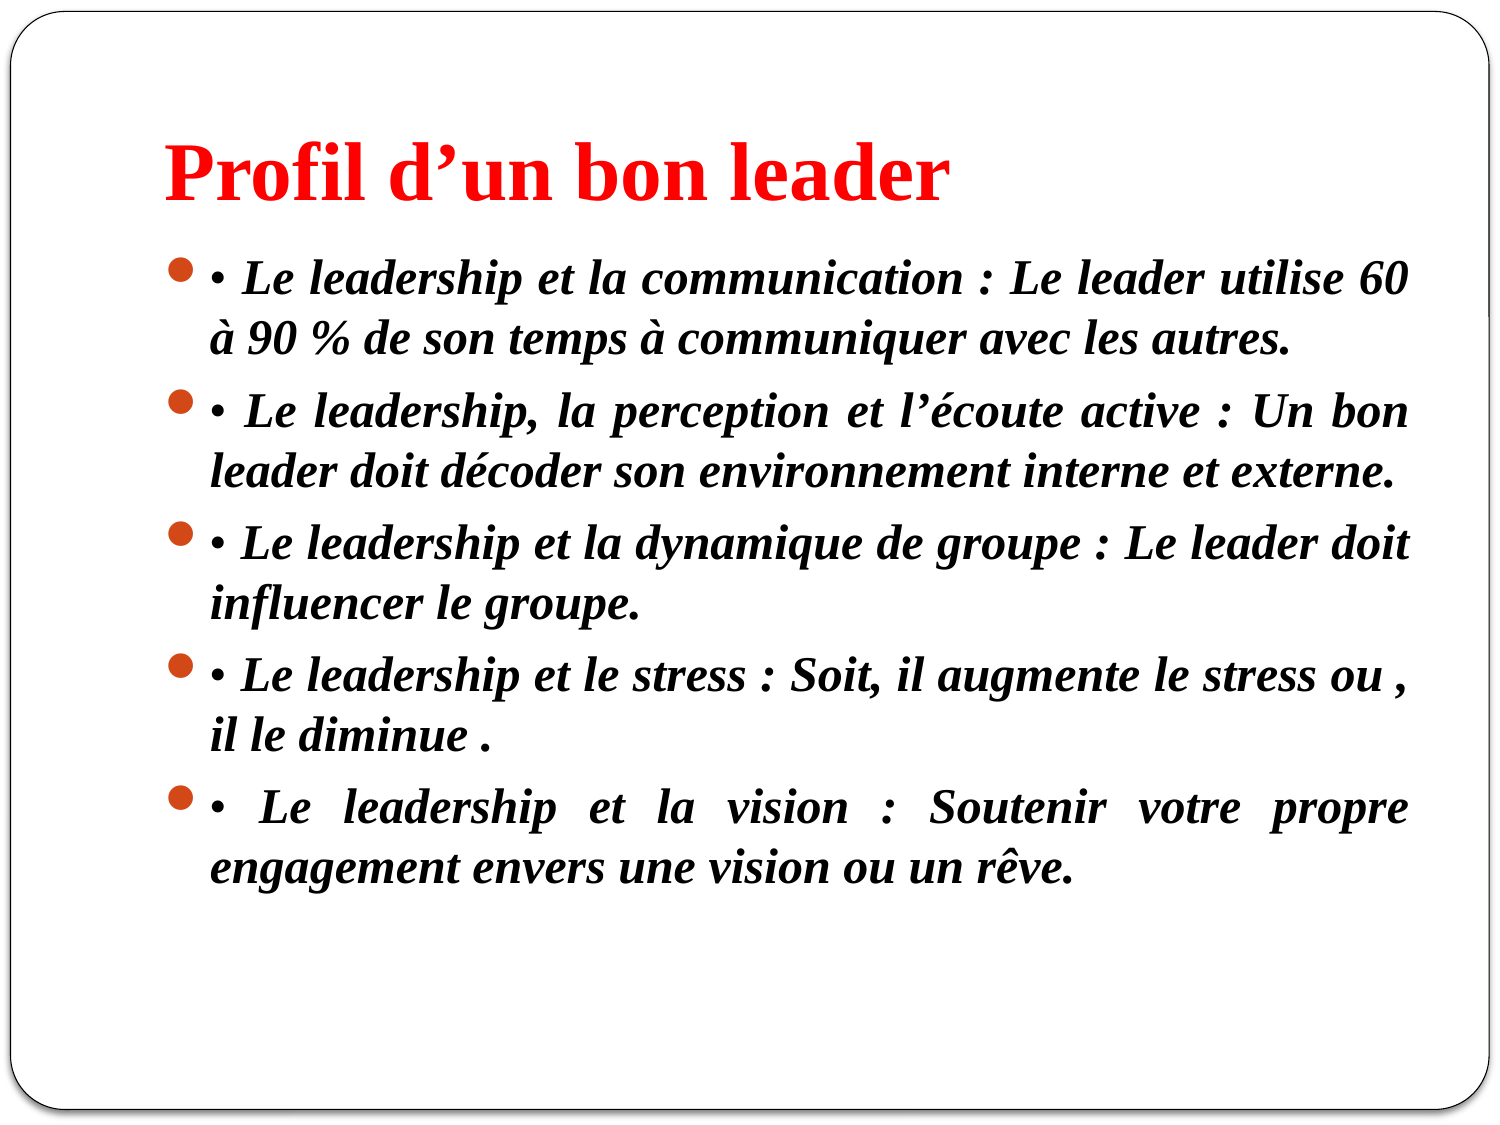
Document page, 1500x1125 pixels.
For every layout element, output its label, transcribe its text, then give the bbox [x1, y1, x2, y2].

title Profil d’un bon leader [150, 45, 1425, 233]
list • Le leadership et la communication : Le leader utilise 60 à 90 % de son temps à communiquer avec les autres. • Le leadership, la perception et l’écoute active : Un bon leader doit décoder son environnement interne et externe. • Le leadership et la dynamique de groupe : Le leader doit influencer le groupe. • Le leadership et le stress : Soit, il augmente le stress ou , il le diminue . • Le leadership et la vision : Soutenir votre propre engagement envers une vision ou un rêve. [150, 237, 1425, 988]
